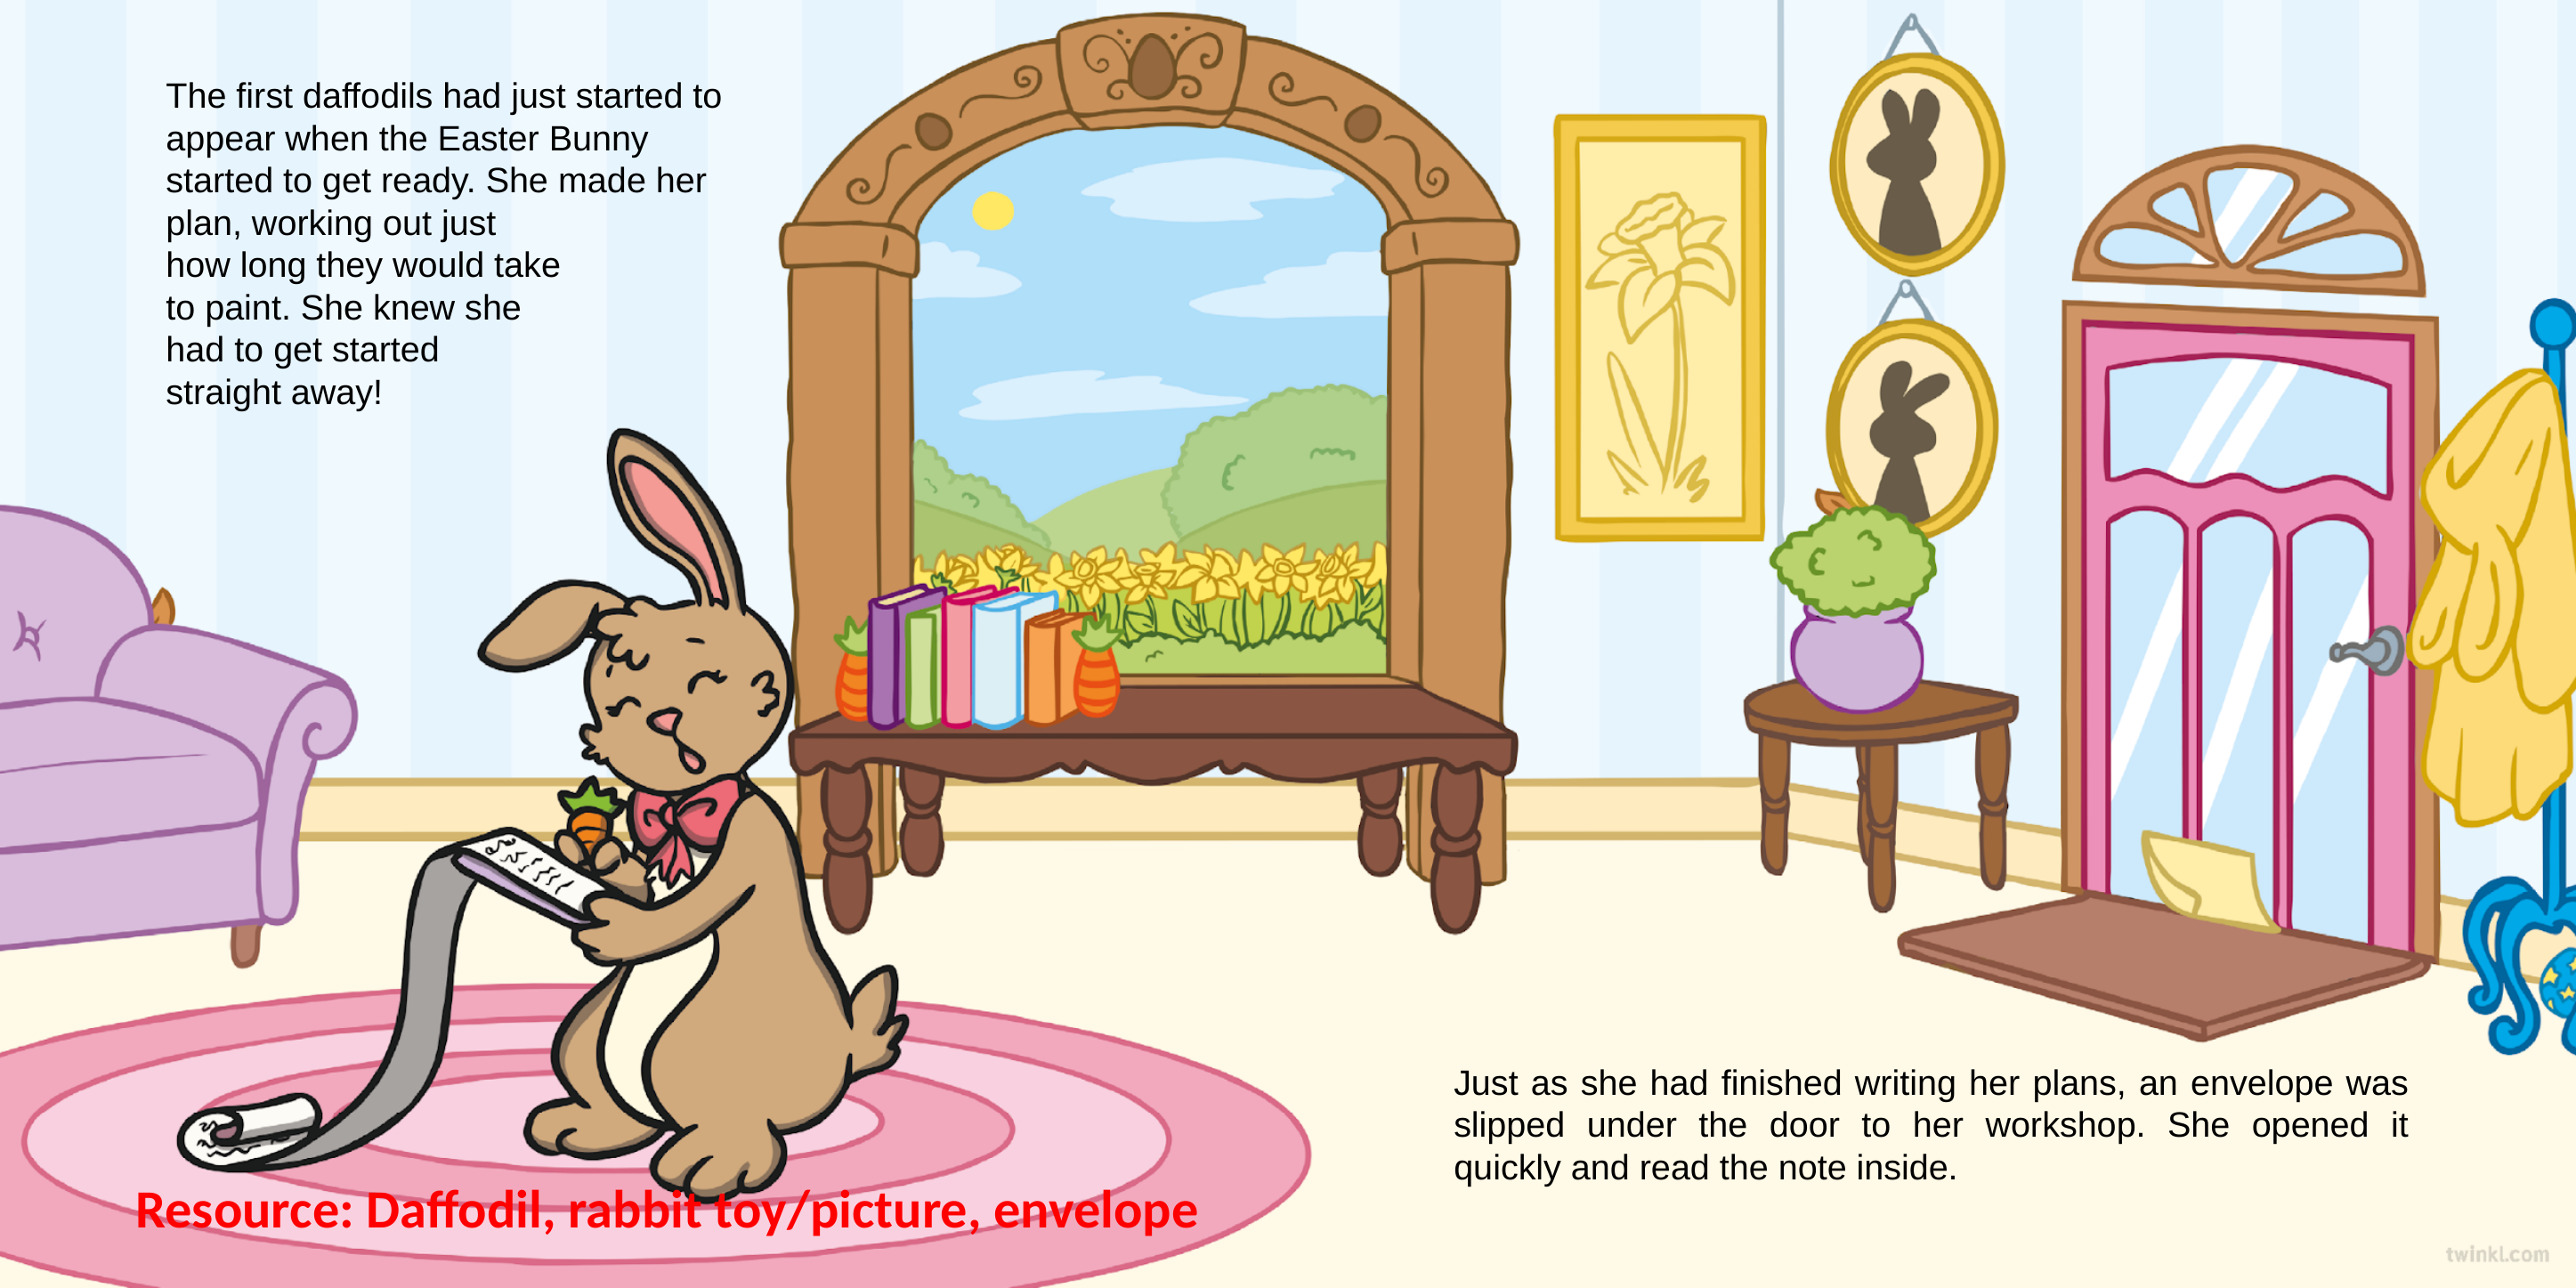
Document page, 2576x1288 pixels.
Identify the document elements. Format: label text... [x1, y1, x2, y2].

picture [2543, 968, 2558, 984]
text_box Resource: Daffodil, rabbit toy/picture, envelope [122, 1167, 1260, 1260]
text_box Just as she had finished writing her plans, an envelope was slipped under the door to her workshop. She opened it quickly and read the note inside. [1454, 1046, 2410, 1209]
picture [2560, 986, 2574, 999]
text_box The first daffodils had just started to appear when the Easter Bunny started to get ready. She made her plan, working out just how long they would take to paint. She knew she had to get started straight away! [166, 60, 732, 446]
picture [2570, 958, 2576, 970]
picture [0, 0, 2576, 1288]
picture [2548, 1000, 2553, 1009]
